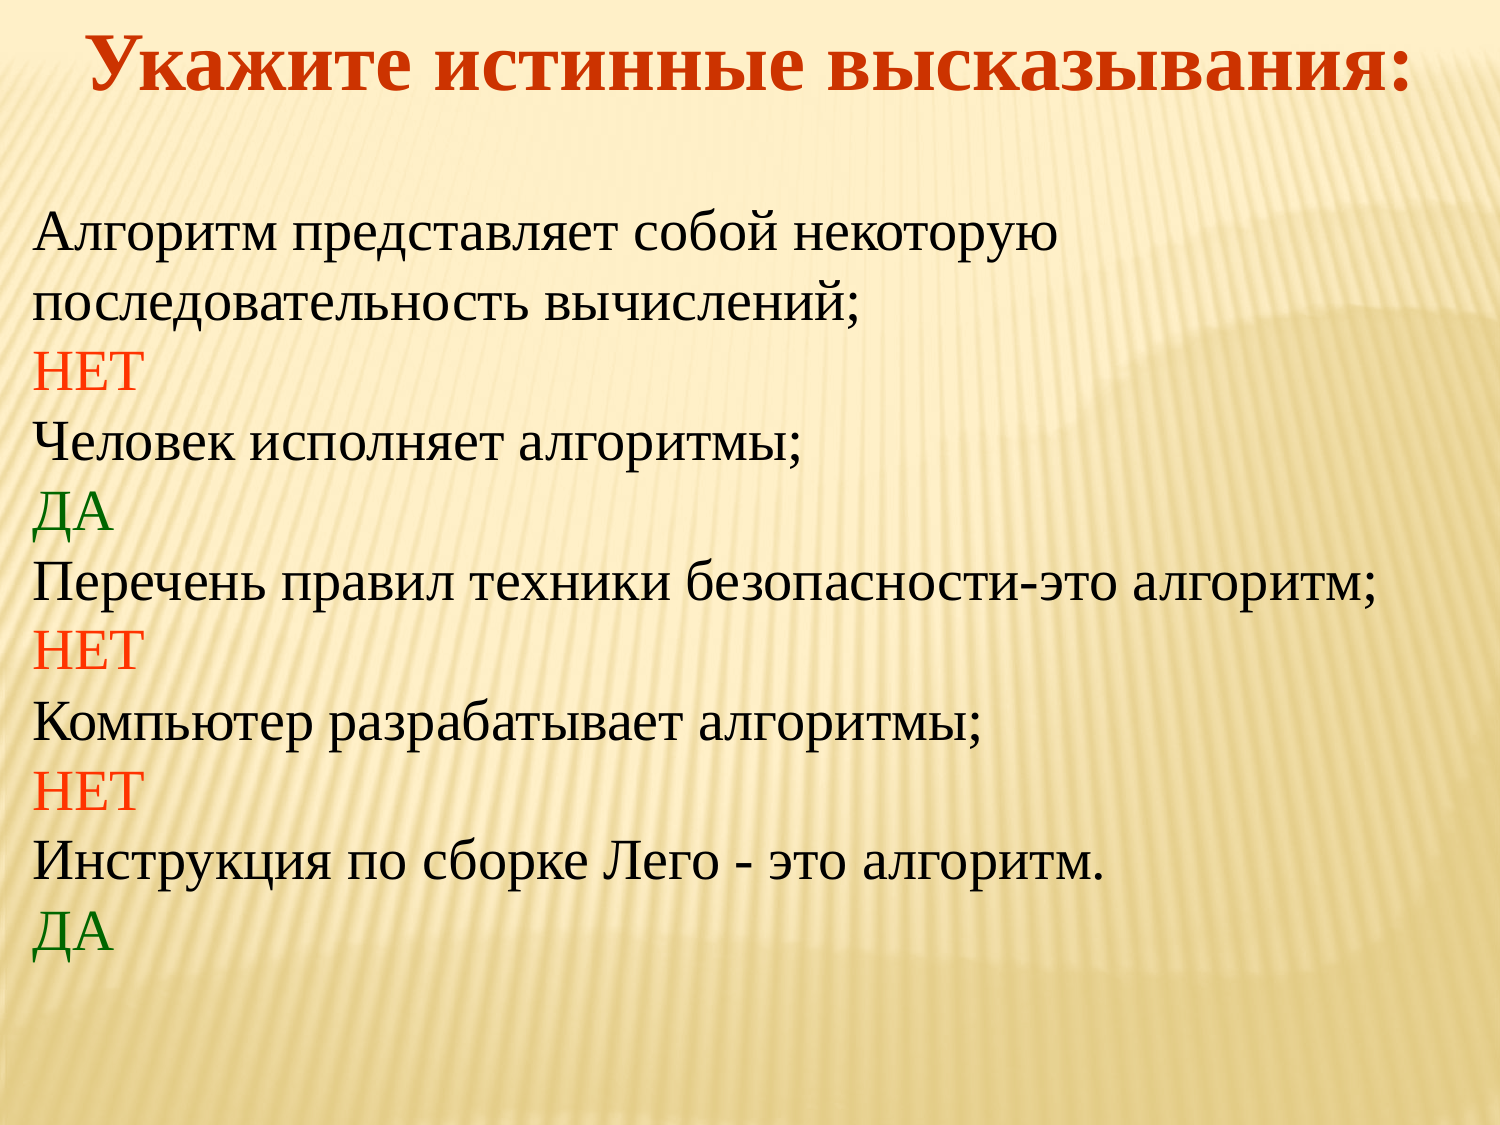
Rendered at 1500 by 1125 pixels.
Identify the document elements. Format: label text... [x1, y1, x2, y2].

text_box Укажите истинные высказывания: [0, 0, 1500, 115]
text_box Алгоритм представляет собой некоторую последовательность вычислений; НЕТ Человек исполняет алгоритмы; ДА Перечень правил техники безопасности-это алгоритм; НЕТ Компьютер разрабатывает алгоритмы; НЕТ Инструкция по сборке Лего - это алгоритм. ДА [17, 184, 1447, 969]
